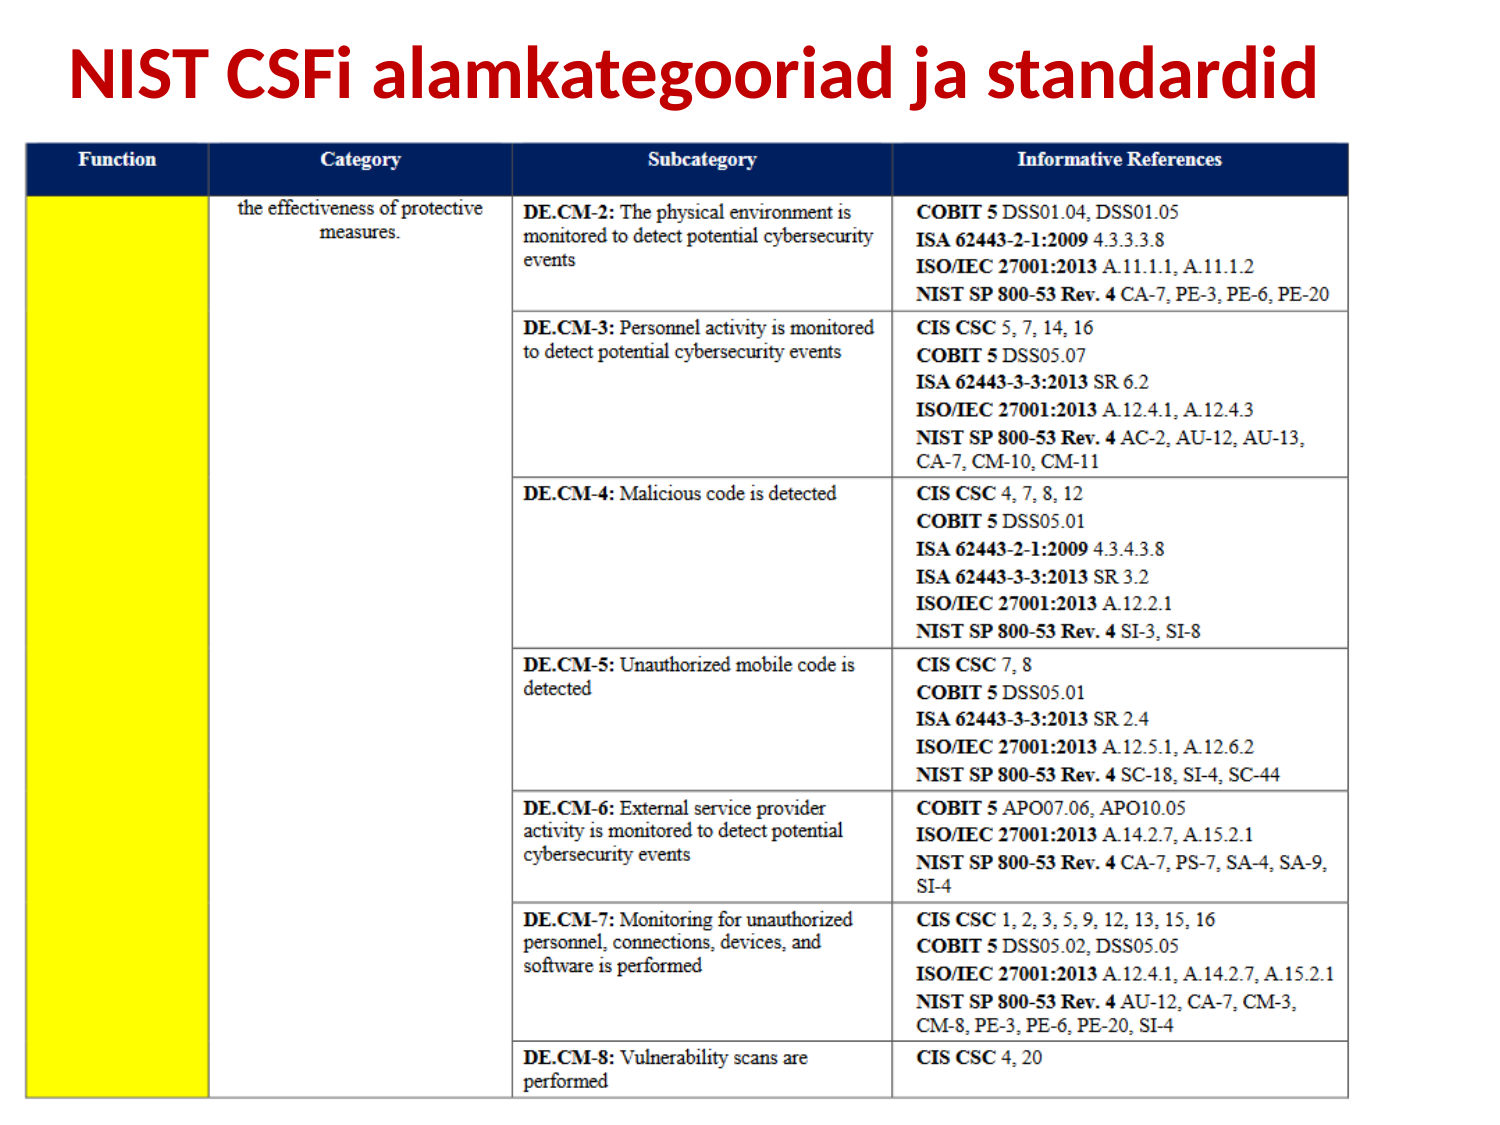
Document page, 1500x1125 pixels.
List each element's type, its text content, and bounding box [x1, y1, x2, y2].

picture [0, 127, 1389, 1120]
title NIST CSFi alamkategooriad ja standardid [53, 0, 1400, 138]
